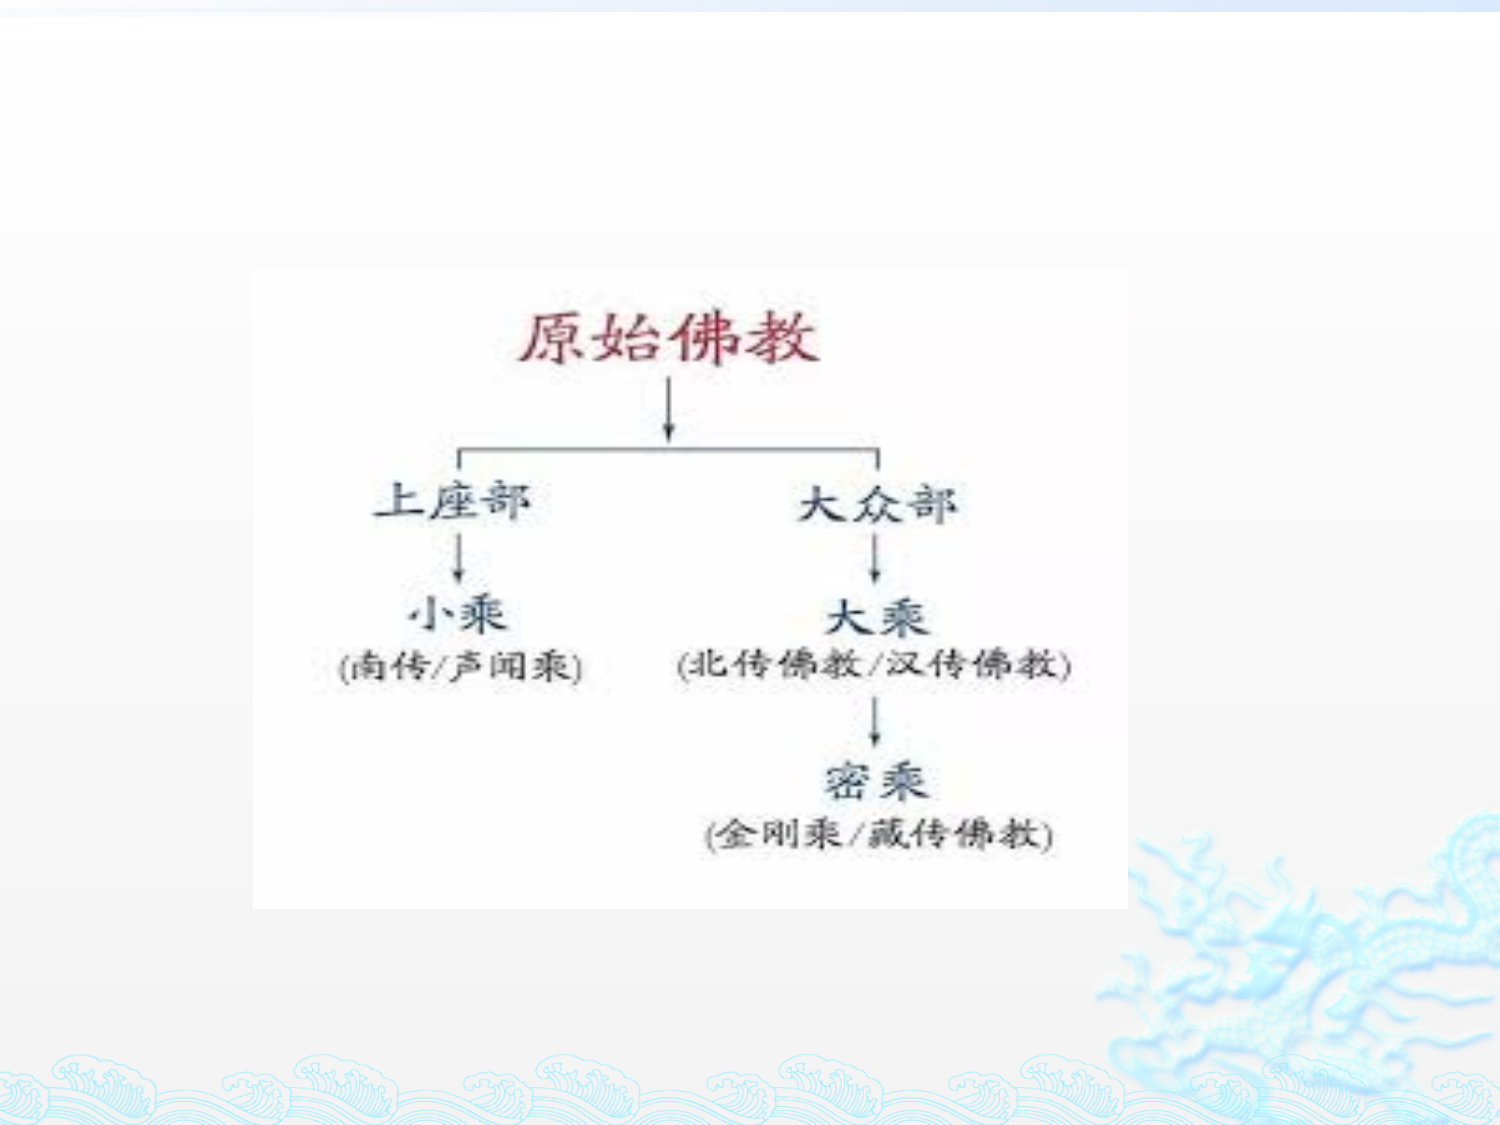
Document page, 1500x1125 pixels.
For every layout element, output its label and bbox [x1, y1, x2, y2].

list [253, 266, 1129, 910]
